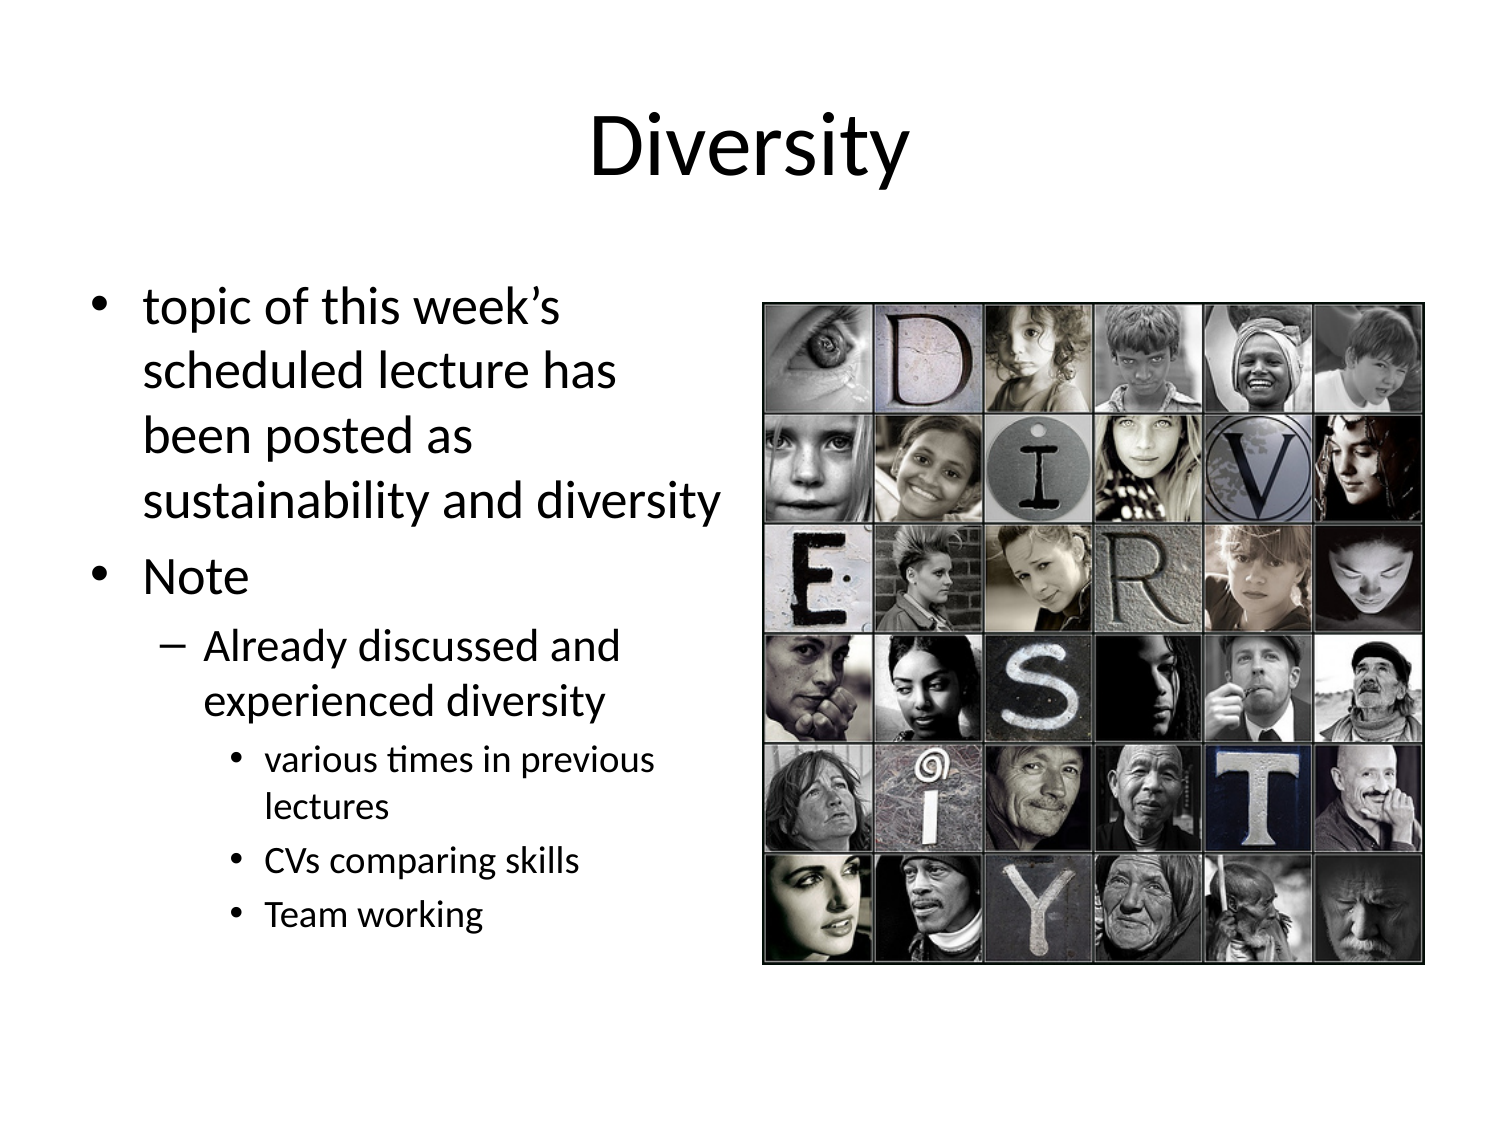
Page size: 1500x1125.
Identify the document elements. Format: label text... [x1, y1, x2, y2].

title Diversity [75, 45, 1425, 233]
list topic of this week’s scheduled lecture has been posted as sustainability and diversity Note Already discussed and experienced diversity various times in previous lectures CVs comparing skills Team working [75, 262, 738, 1005]
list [762, 262, 1426, 1006]
